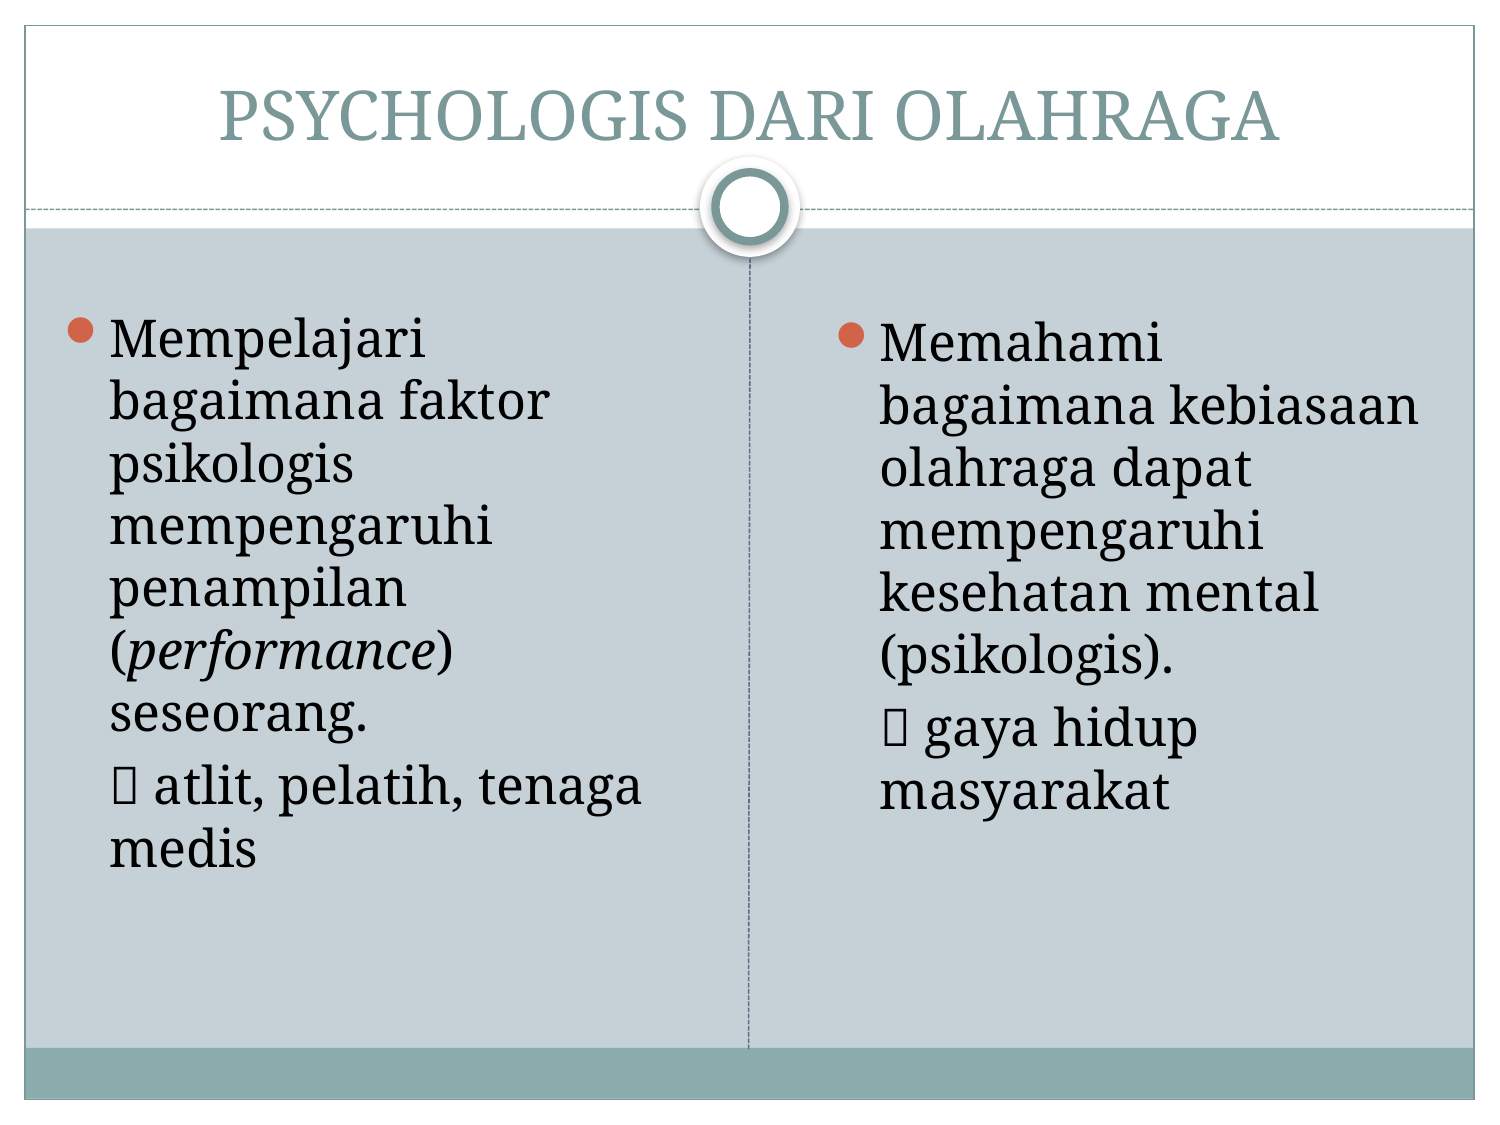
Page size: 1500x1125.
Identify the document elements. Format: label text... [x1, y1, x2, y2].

list Mempelajari bagaimana faktor psikologis mempengaruhi penampilan (performance) seseorang.  atlit, pelatih, tenaga medis [49, 224, 712, 993]
title PSYCHOLOGIS DARI OLAHRAGA [49, 37, 1450, 162]
list Memahami bagaimana kebiasaan olahraga dapat mempengaruhi kesehatan mental (psikologis).  gaya hidup masyarakat [820, 302, 1450, 1071]
